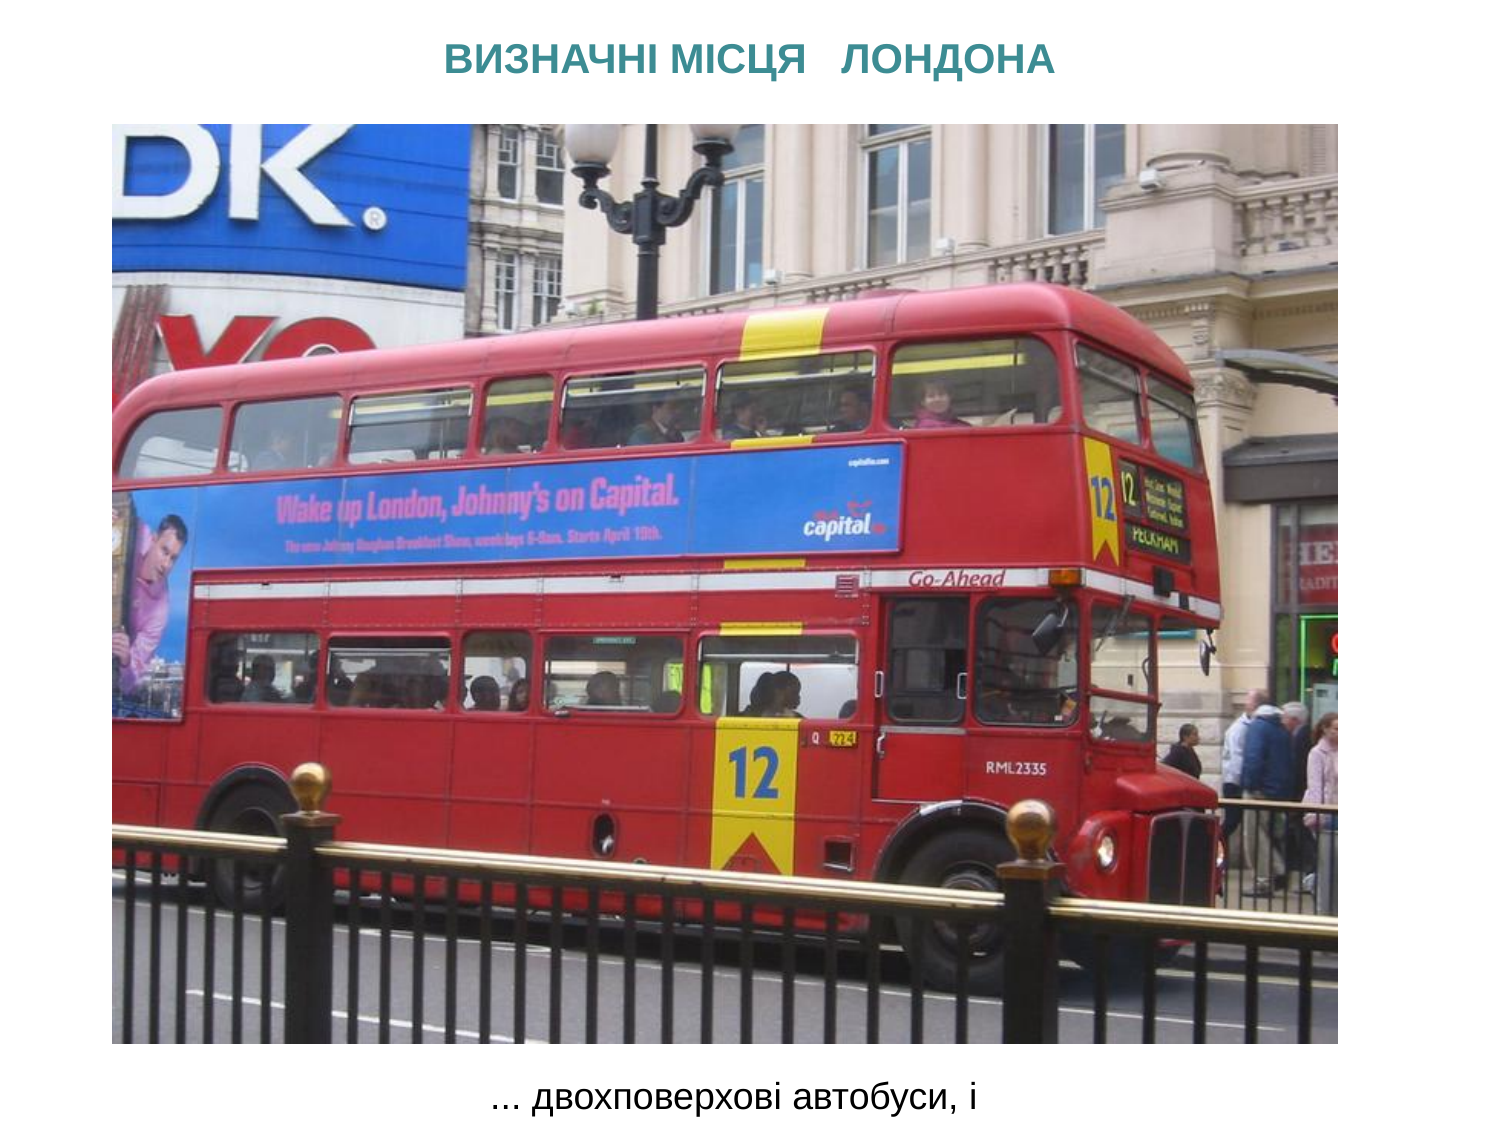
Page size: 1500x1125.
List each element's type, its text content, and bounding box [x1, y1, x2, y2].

text_box ... двохповерхові автобуси, і [349, 1064, 1118, 1125]
picture [112, 124, 1338, 1045]
text_box ВИЗНАЧНІ МІСЦЯ ЛОНДОНА [0, 24, 1500, 90]
